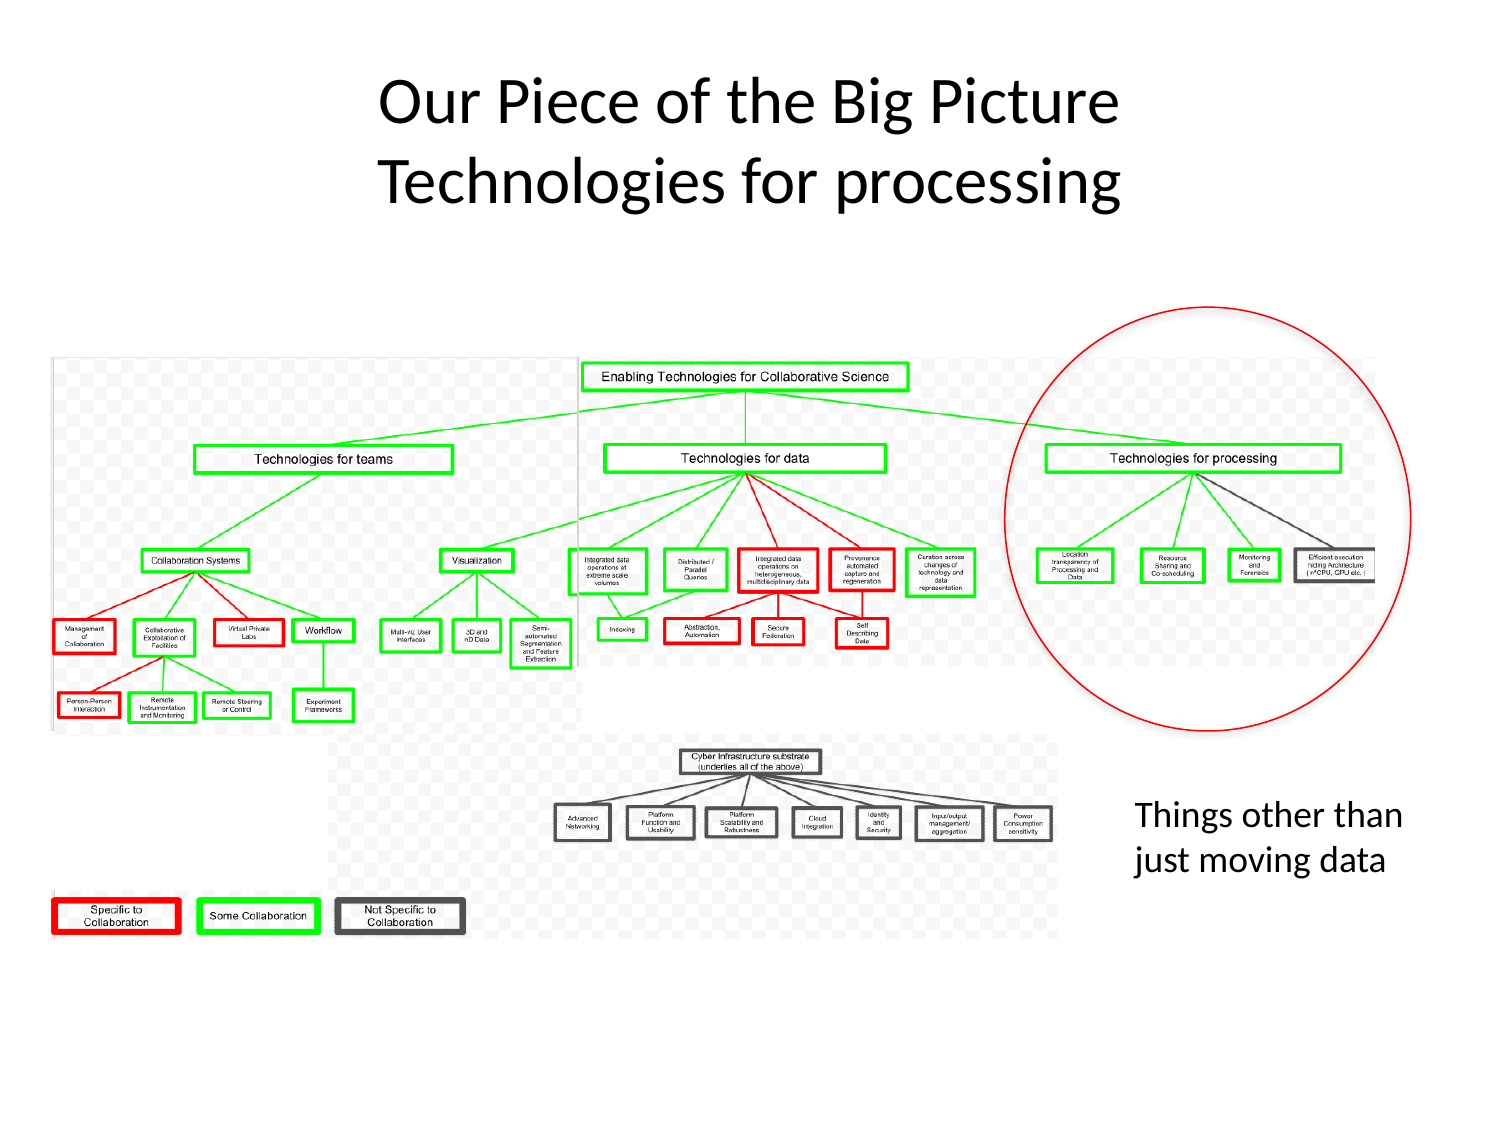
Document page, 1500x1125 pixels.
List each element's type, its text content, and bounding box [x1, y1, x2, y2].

title Our Piece of the Big Picture Technologies for processing [75, 45, 1425, 229]
text_box Things other than just moving data [1379, 782, 1425, 887]
text_box [1077, 306, 1338, 355]
picture [49, 356, 1376, 960]
text_box [1379, 403, 1412, 635]
